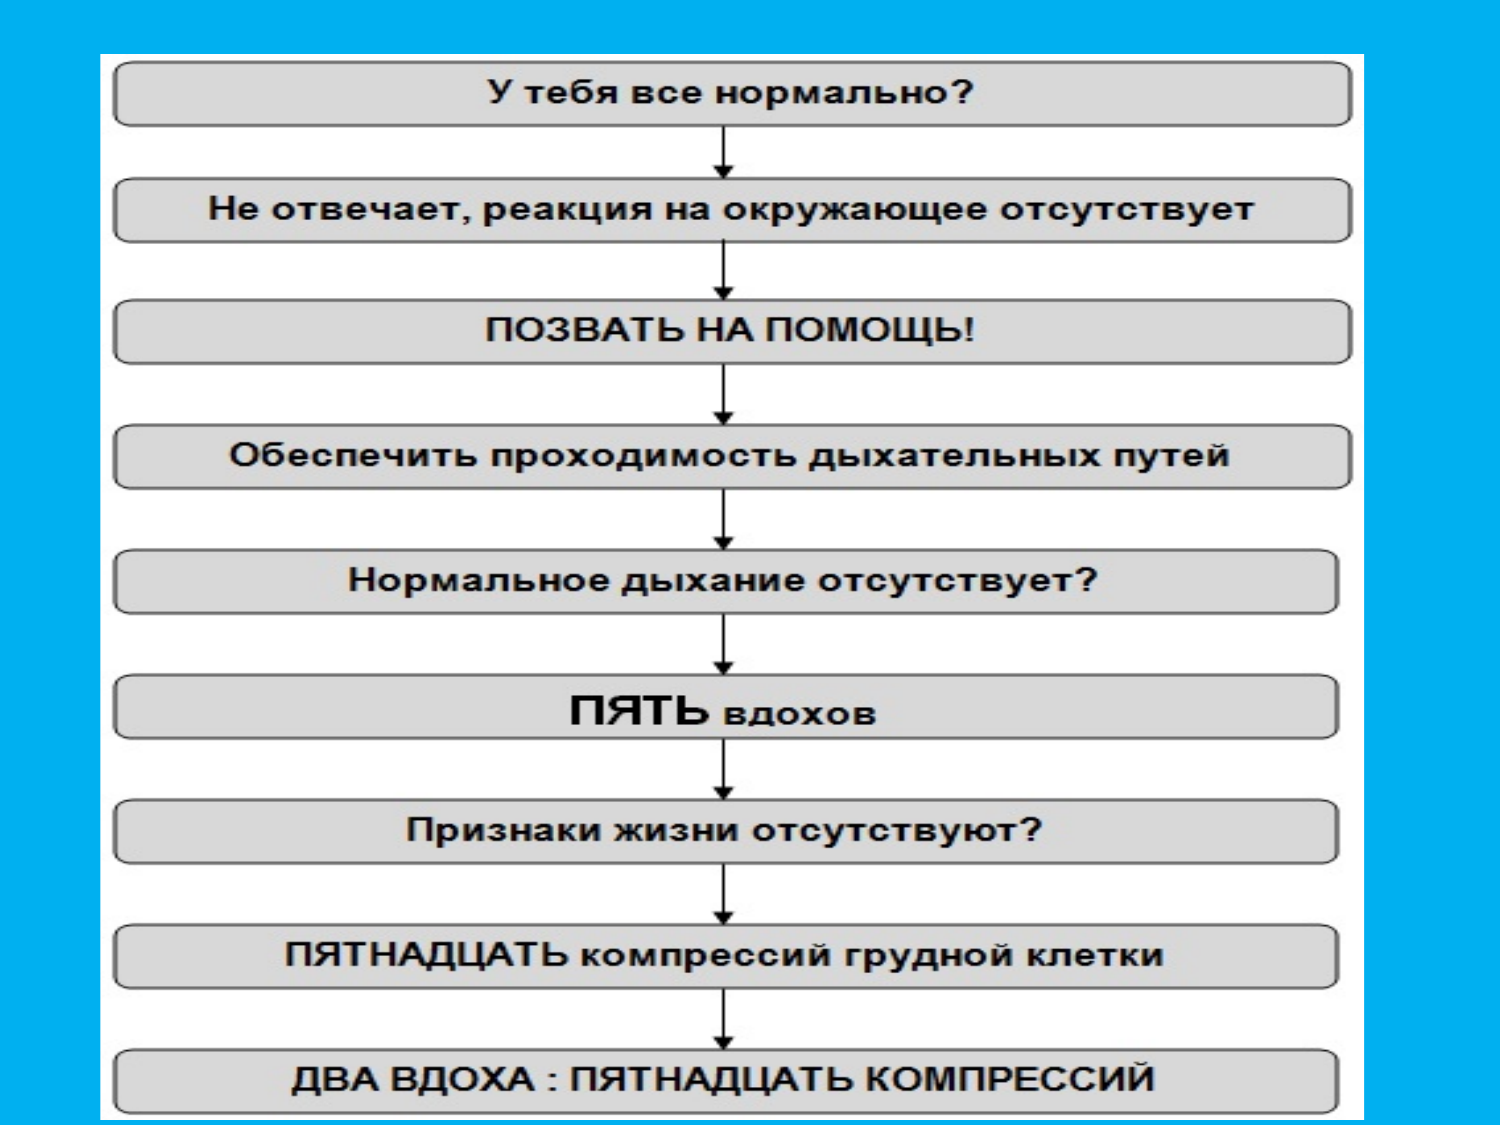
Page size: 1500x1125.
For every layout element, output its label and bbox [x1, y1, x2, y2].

picture [101, 55, 1364, 1119]
